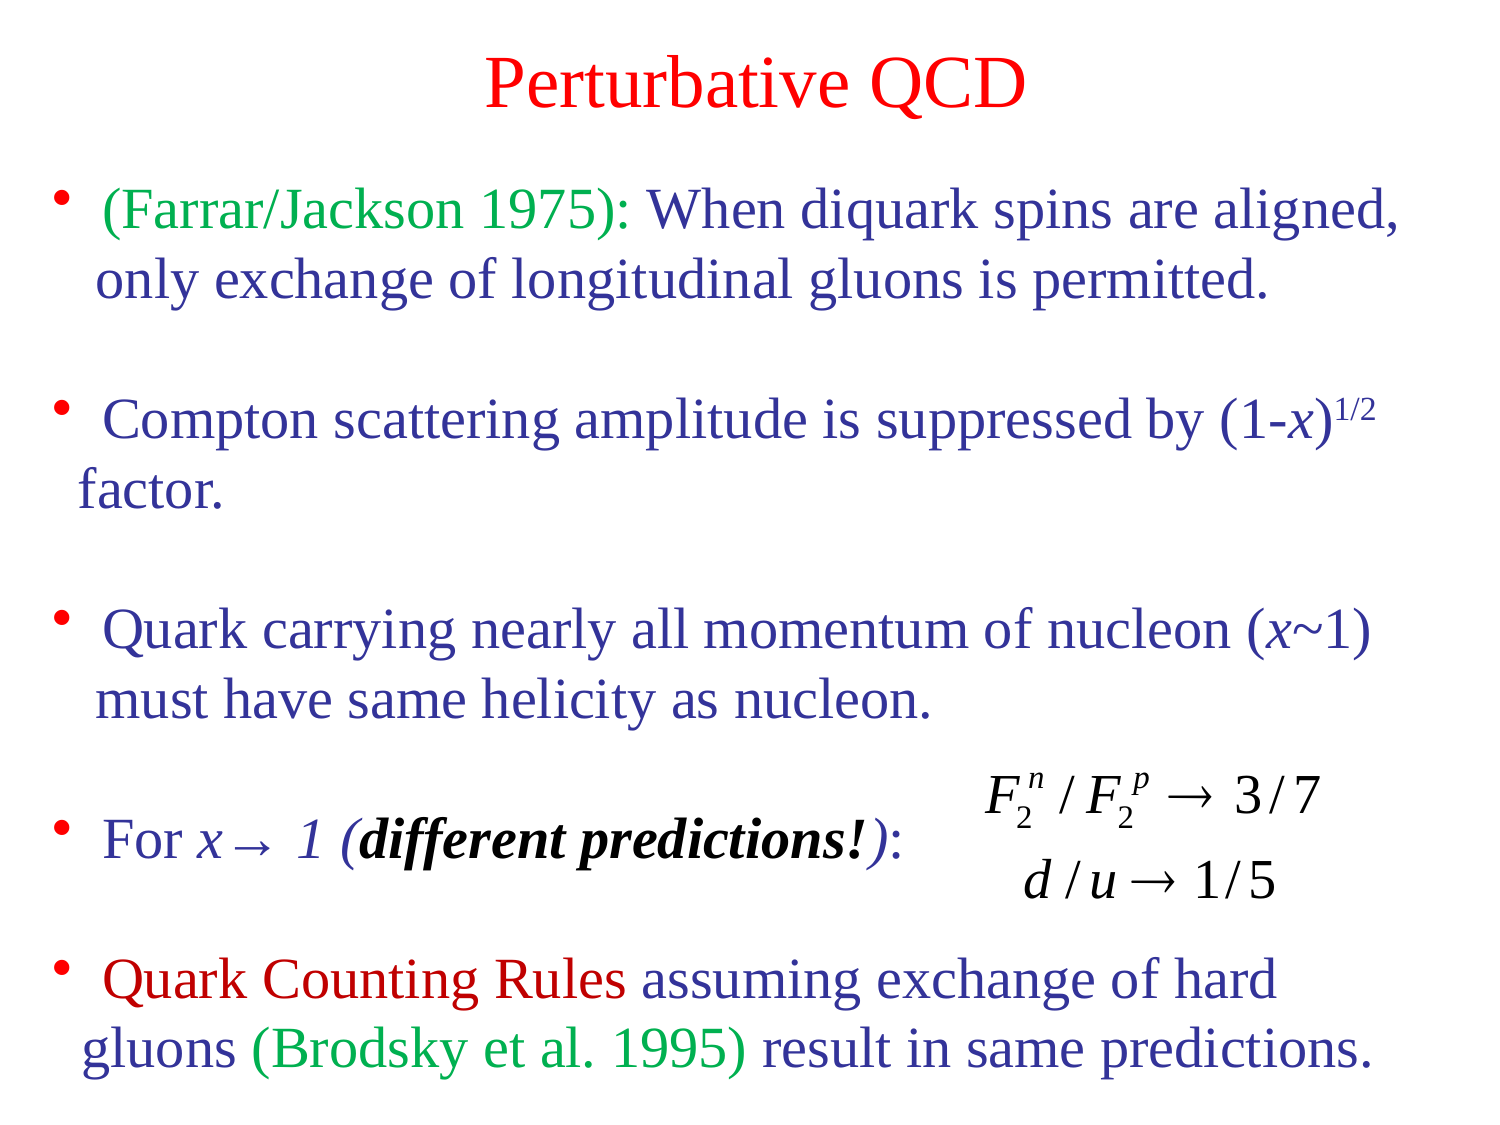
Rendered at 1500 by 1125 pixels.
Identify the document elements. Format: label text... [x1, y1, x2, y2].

text_box Perturbative QCD [37, 24, 1475, 130]
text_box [1014, 846, 1288, 913]
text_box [974, 752, 1333, 838]
text_box (Farrar/Jackson 1975): When diquark spins are aligned, only exchange of longitudinal gluons is permitted. Compton scattering amplitude is suppressed by (1-x)1/2 factor. Quark carrying nearly all momentum of nucleon (x~1) must have same helicity as nucleon. For x→ 1 (different predictions!): Quark Counting Rules assuming exchange of hard gluons (Brodsky et al. 1995) result in same predictions. [37, 162, 1475, 1087]
